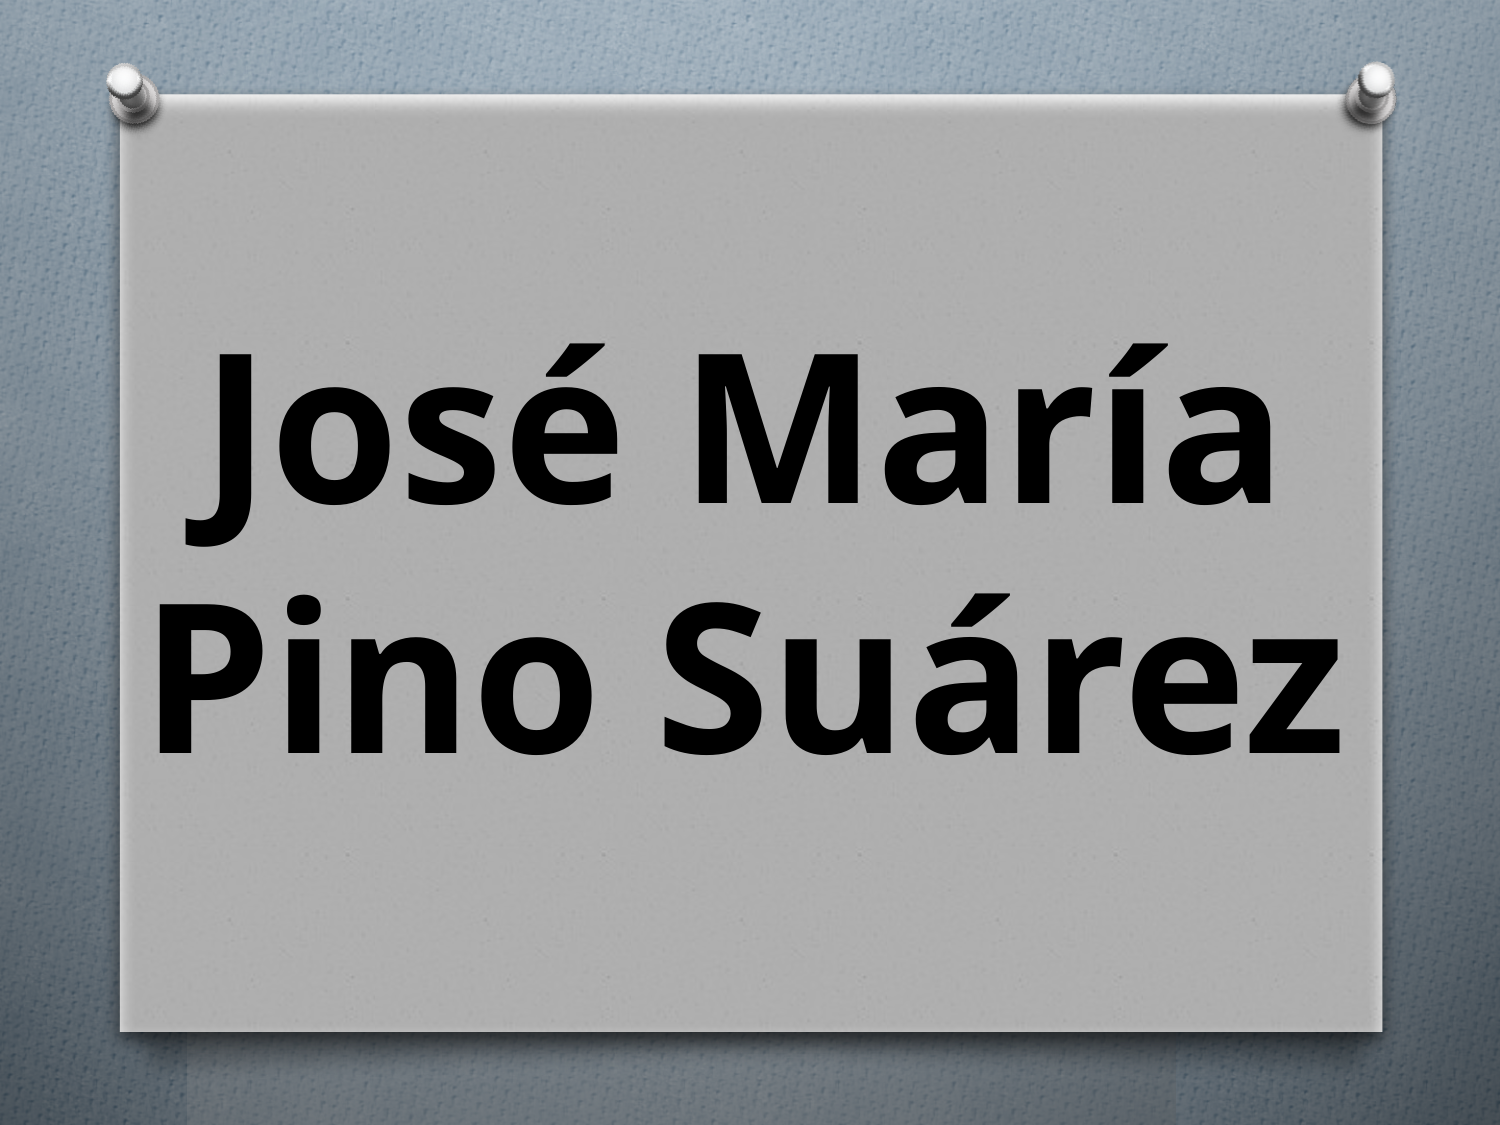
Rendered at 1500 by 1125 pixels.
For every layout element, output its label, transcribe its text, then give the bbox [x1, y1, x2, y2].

title José María Pino Suárez [123, 172, 1365, 917]
picture [75, 29, 198, 153]
picture [1317, 35, 1439, 156]
